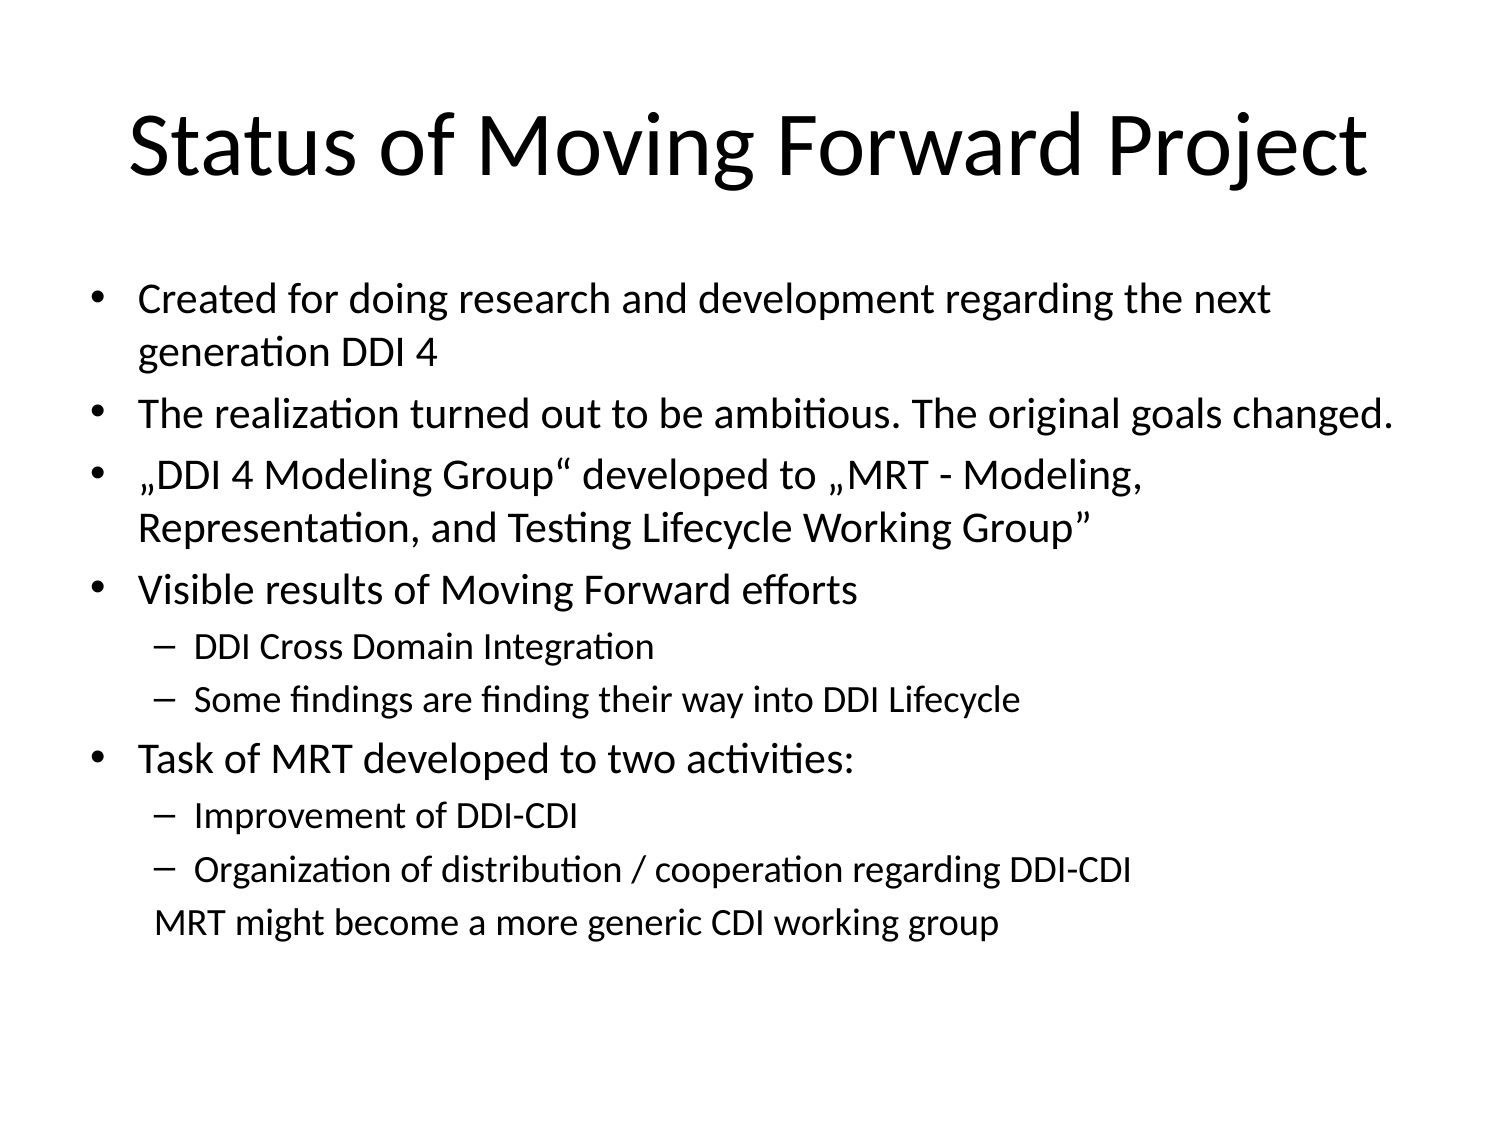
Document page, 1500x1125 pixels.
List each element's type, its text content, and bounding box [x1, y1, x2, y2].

list Created for doing research and development regarding the next generation DDI 4 The realization turned out to be ambitious. The original goals changed. „DDI 4 Modeling Group“ developed to „MRT - Modeling, Representation, and Testing Lifecycle Working Group” Visible results of Moving Forward efforts DDI Cross Domain Integration Some findings are finding their way into DDI Lifecycle Task of MRT developed to two activities: Improvement of DDI-CDI Organization of distribution / cooperation regarding DDI-CDI MRT might become a more generic CDI working group [75, 262, 1425, 1005]
title Status of Moving Forward Project [75, 45, 1425, 233]
